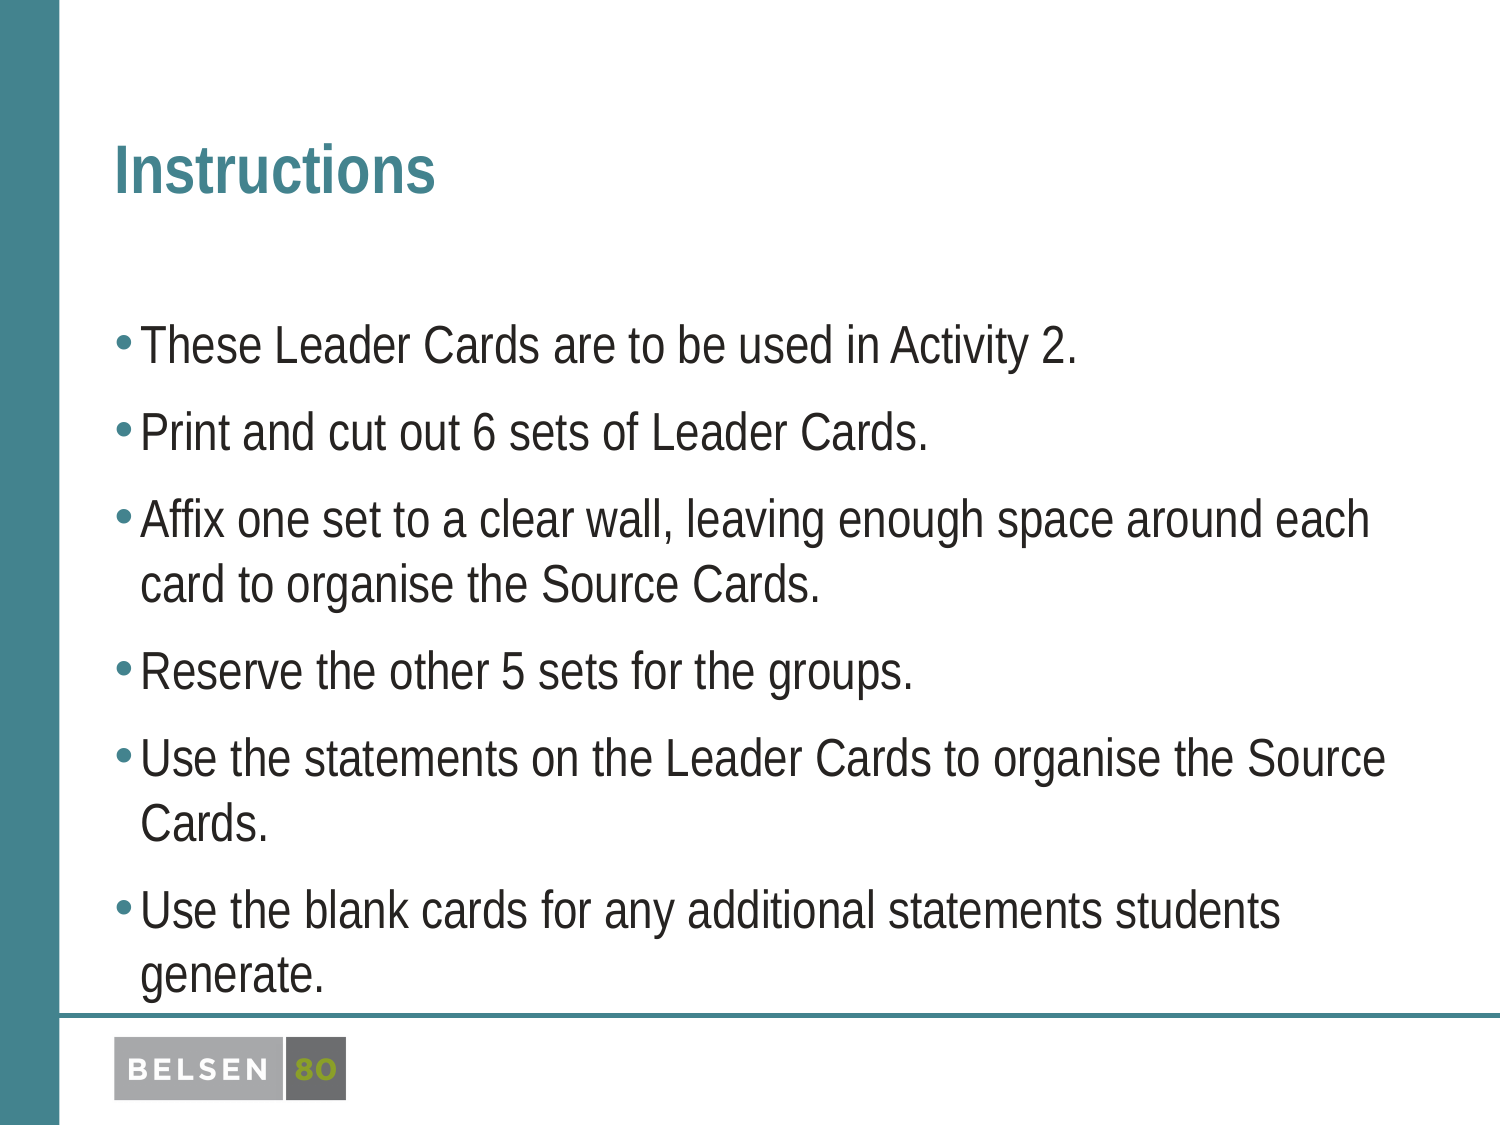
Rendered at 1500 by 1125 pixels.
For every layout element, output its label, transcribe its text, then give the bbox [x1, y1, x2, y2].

title Instructions [114, 62, 1441, 281]
picture [112, 1034, 349, 1103]
list These Leader Cards are to be used in Activity 2. Print and cut out 6 sets of Leader Cards. Affix one set to a clear wall, leaving enough space around each card to organise the Source Cards. Reserve the other 5 sets for the groups. Use the statements on the Leader Cards to organise the Source Cards. Use the blank cards for any additional statements students generate. [114, 302, 1441, 1017]
